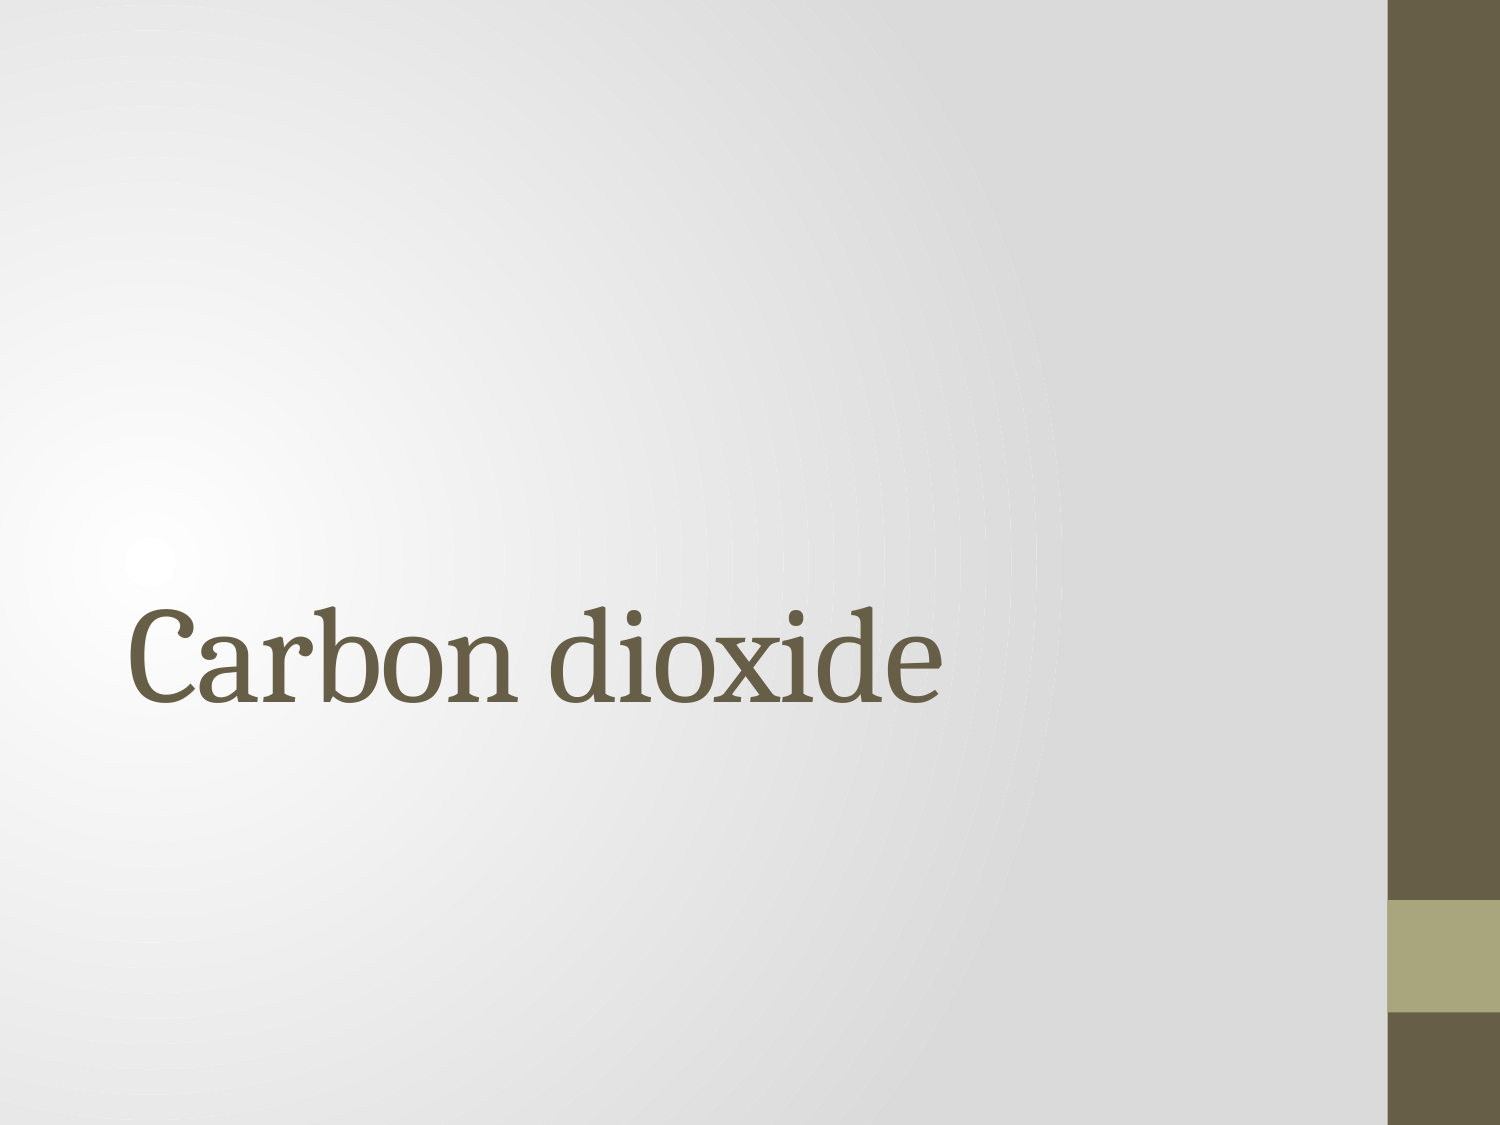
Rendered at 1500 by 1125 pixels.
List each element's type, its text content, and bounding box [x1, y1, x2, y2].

title Carbon dioxide [112, 312, 1350, 738]
